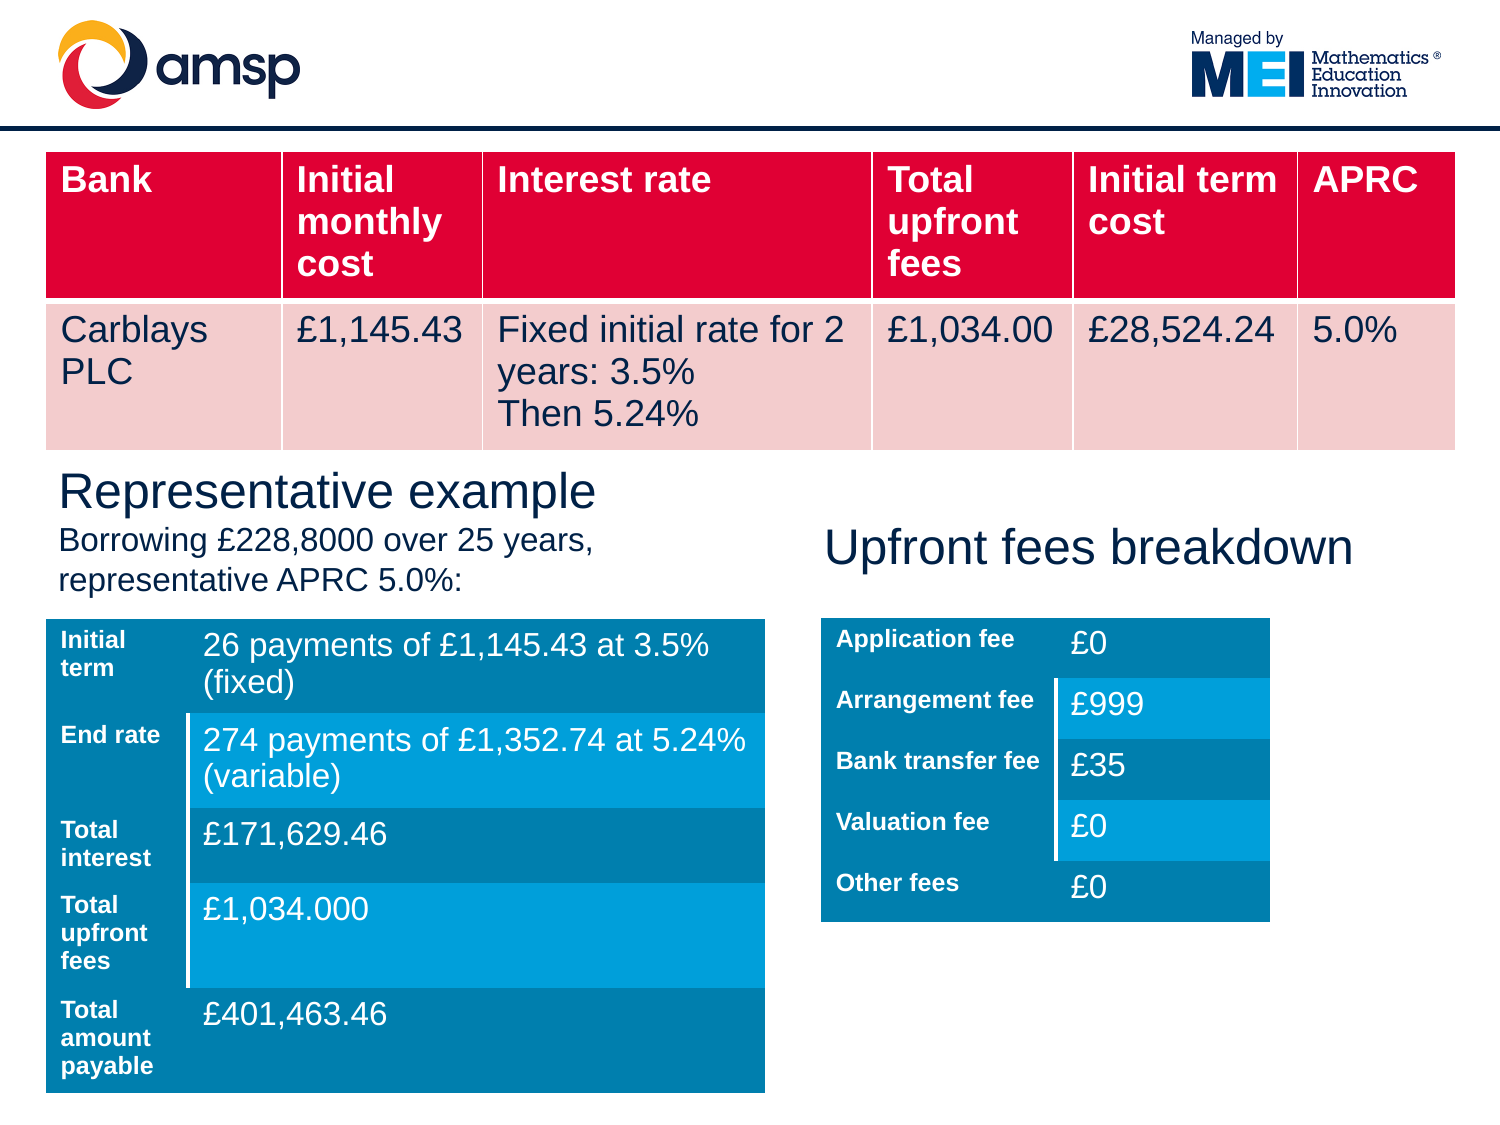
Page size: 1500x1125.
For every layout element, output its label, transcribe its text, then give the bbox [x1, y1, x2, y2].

table_cell Bank transfer fee [821, 739, 1054, 800]
table_cell Fixed initial rate for 2 years: 3.5% Then 5.24% [483, 304, 871, 450]
picture [58, 20, 300, 109]
picture [1192, 31, 1441, 97]
text_box Upfront fees breakdown [809, 507, 1394, 583]
table_cell 5.0% [1298, 304, 1455, 450]
table_cell Carblays PLC [46, 304, 281, 450]
table_header Initial term [46, 619, 188, 713]
table_header Application fee [821, 618, 1056, 678]
table_header APRC [1298, 152, 1455, 298]
table_cell Total upfront fees [46, 883, 186, 988]
table_cell £35 [1058, 739, 1270, 800]
table_header £0 [1056, 618, 1270, 678]
table_cell £28,524.24 [1074, 304, 1297, 450]
table_cell Arrangement fee [821, 678, 1054, 739]
text_box Representative example Borrowing £228,8000 over 25 years, representative APRC 5.0%: [43, 450, 717, 606]
table_header 26 payments of £1,145.43 at 3.5% (fixed) [188, 619, 765, 713]
table_header Initial term cost [1074, 152, 1297, 298]
table_cell £401,463.46 [188, 988, 765, 1093]
table_header Bank [46, 152, 281, 298]
table_cell £1,034.000 [190, 883, 765, 988]
table_cell 274 payments of £1,352.74 at 5.24% (variable) [190, 713, 765, 808]
table_cell £999 [1058, 678, 1270, 739]
table_header Interest rate [483, 152, 871, 298]
table_cell £1,034.00 [873, 304, 1072, 450]
table_cell £0 [1056, 861, 1270, 922]
table_header Total upfront fees [873, 152, 1072, 298]
table_cell End rate [46, 713, 186, 808]
table_header Initial monthly cost [283, 152, 482, 298]
table_cell £171,629.46 [190, 808, 765, 883]
table_cell Other fees [821, 861, 1056, 922]
table_cell £0 [1058, 800, 1270, 861]
table_cell £1,145.43 [283, 304, 482, 450]
table_cell Total interest [46, 808, 186, 883]
table_cell Valuation fee [821, 800, 1054, 861]
table_cell Total amount payable [46, 988, 188, 1093]
